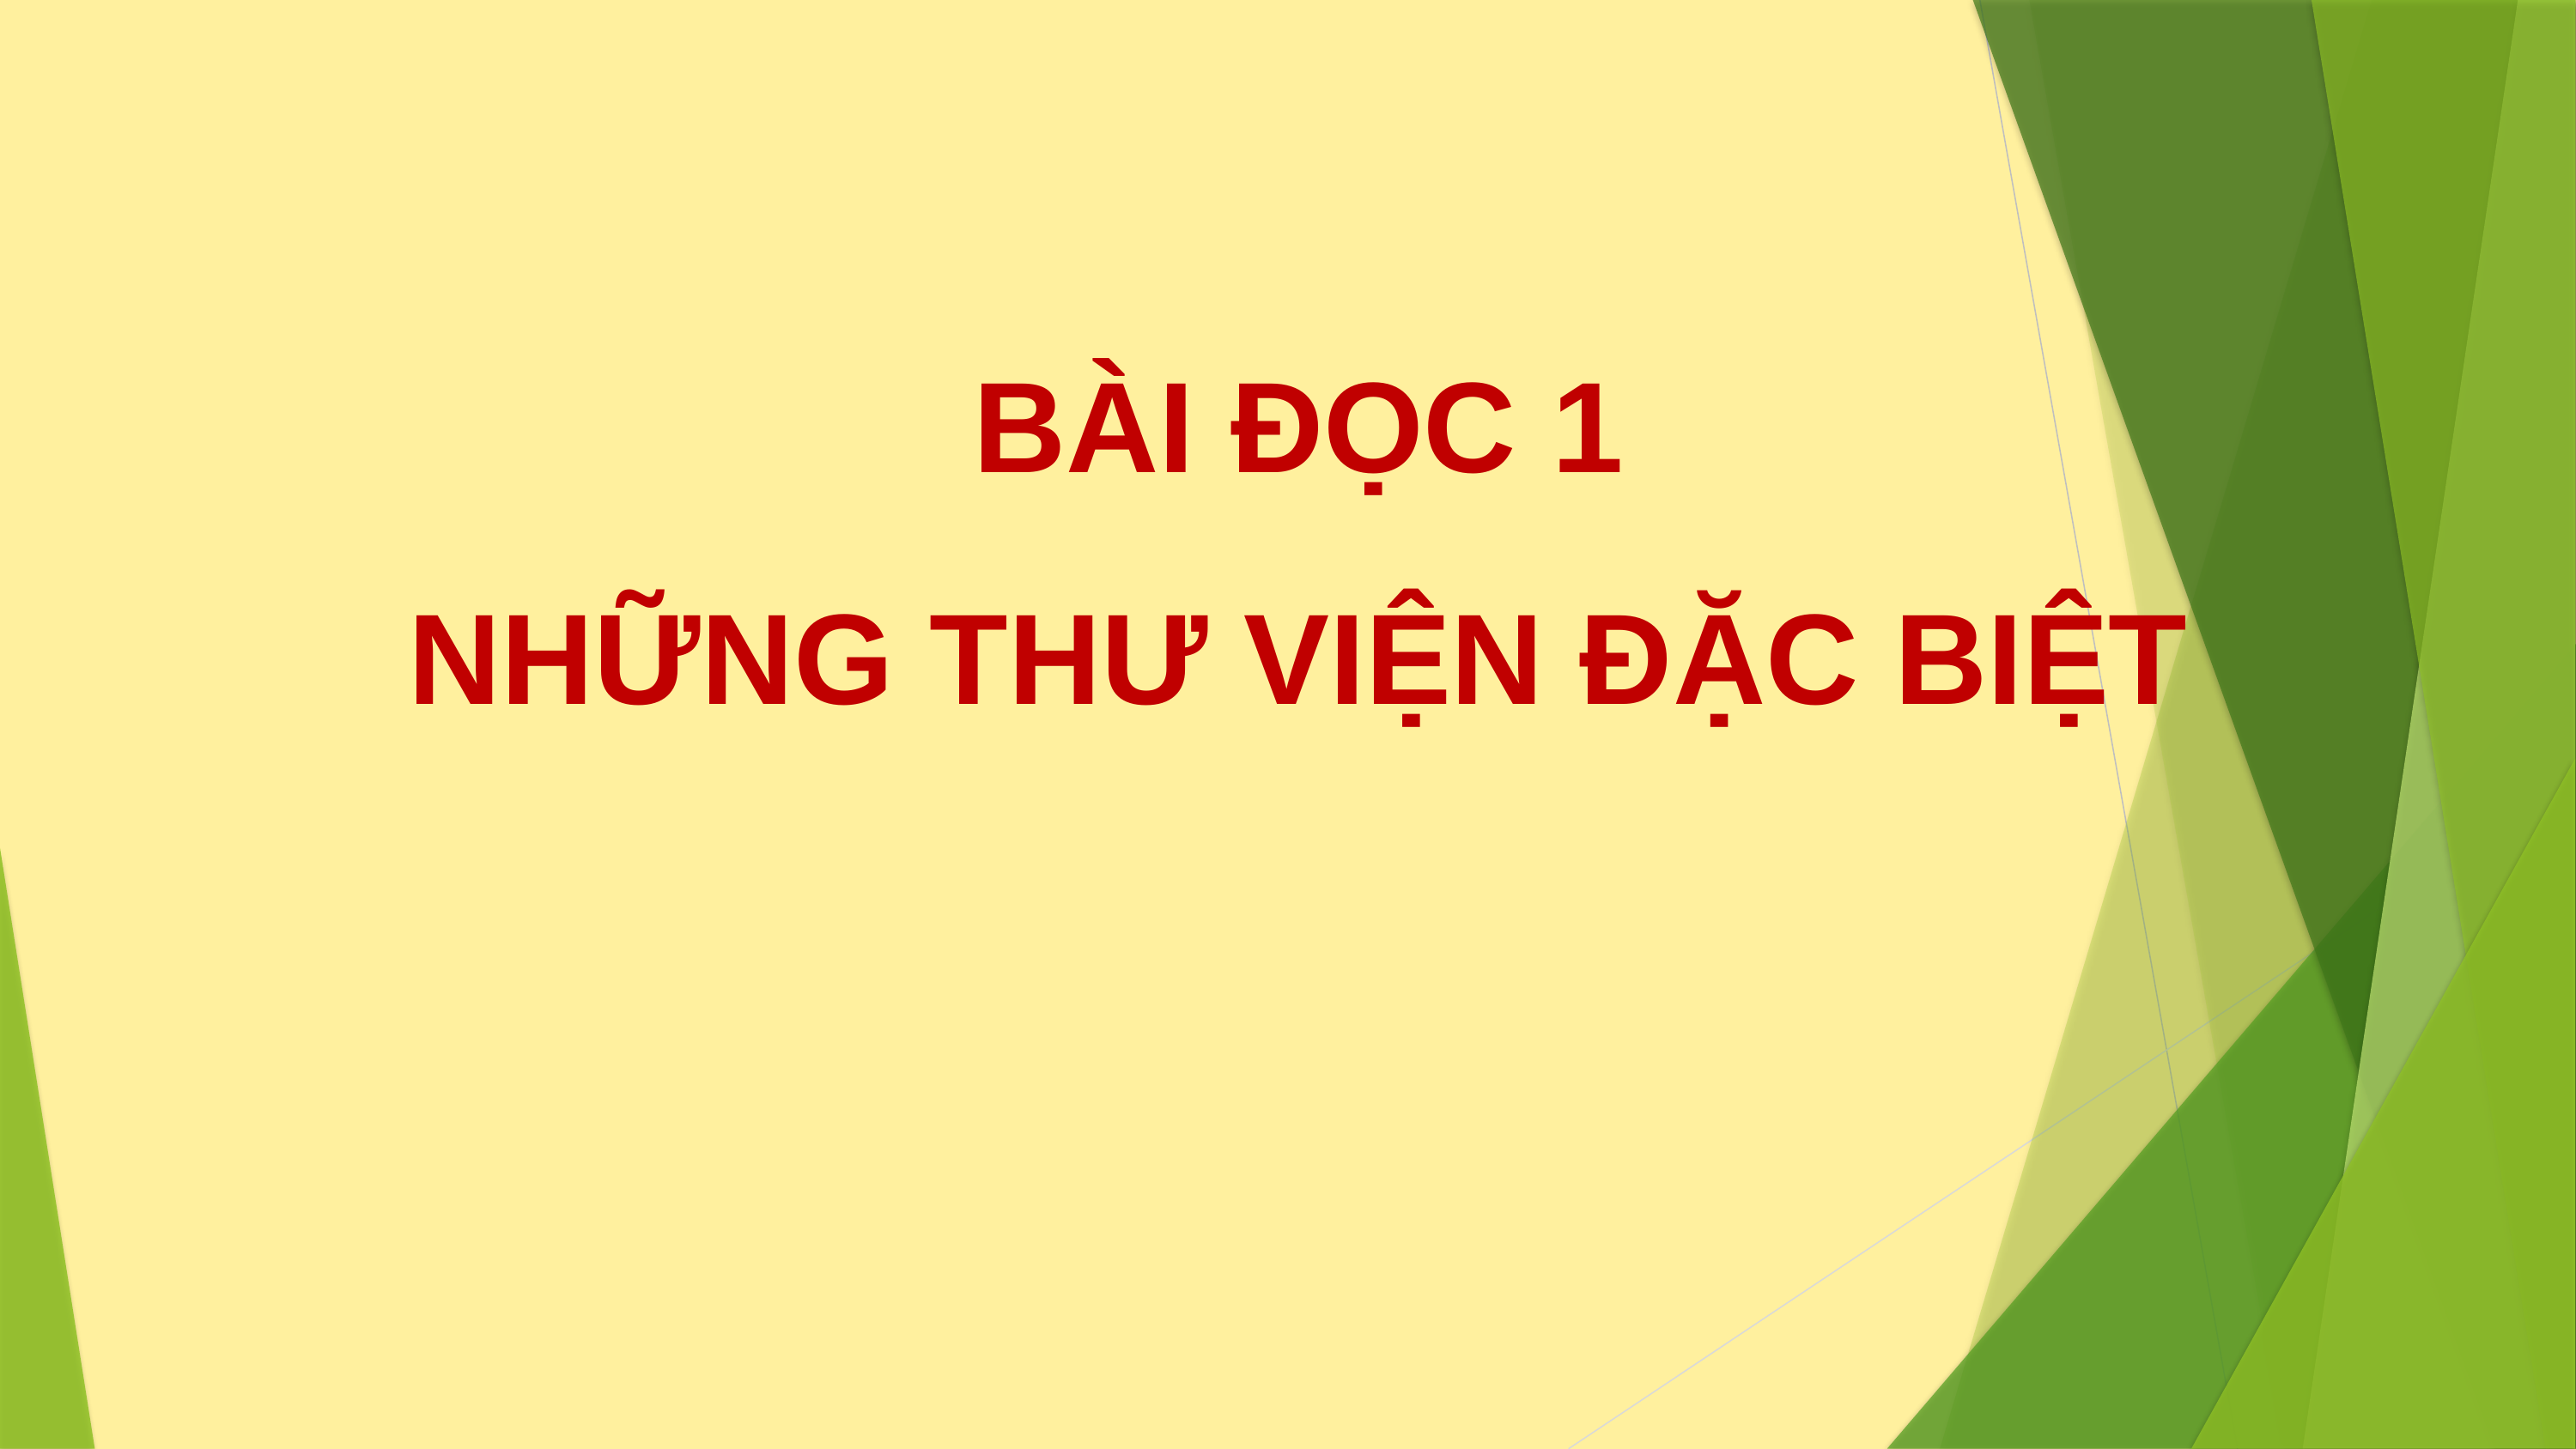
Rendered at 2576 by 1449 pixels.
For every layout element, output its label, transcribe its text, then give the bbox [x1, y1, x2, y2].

text_box BÀI ĐỌC 1 NHỮNG THƯ VIỆN ĐẶC BIỆT [21, 266, 2576, 731]
